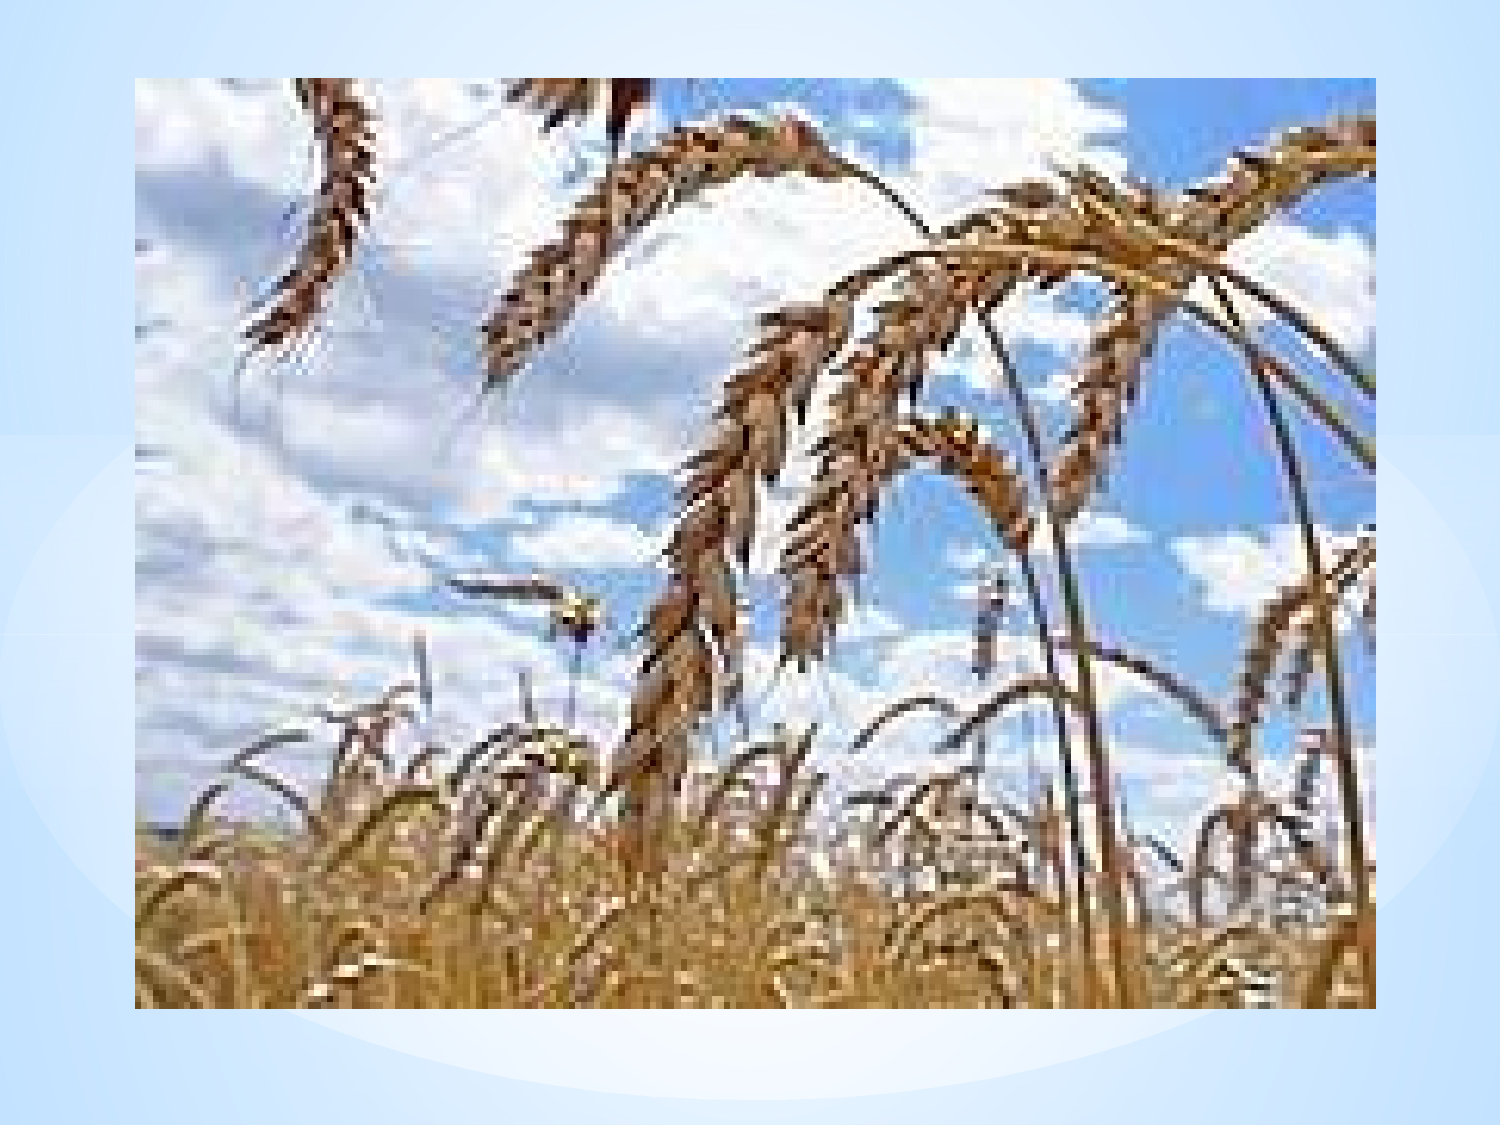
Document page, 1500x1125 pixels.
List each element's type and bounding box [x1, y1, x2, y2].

picture [135, 77, 1377, 1009]
